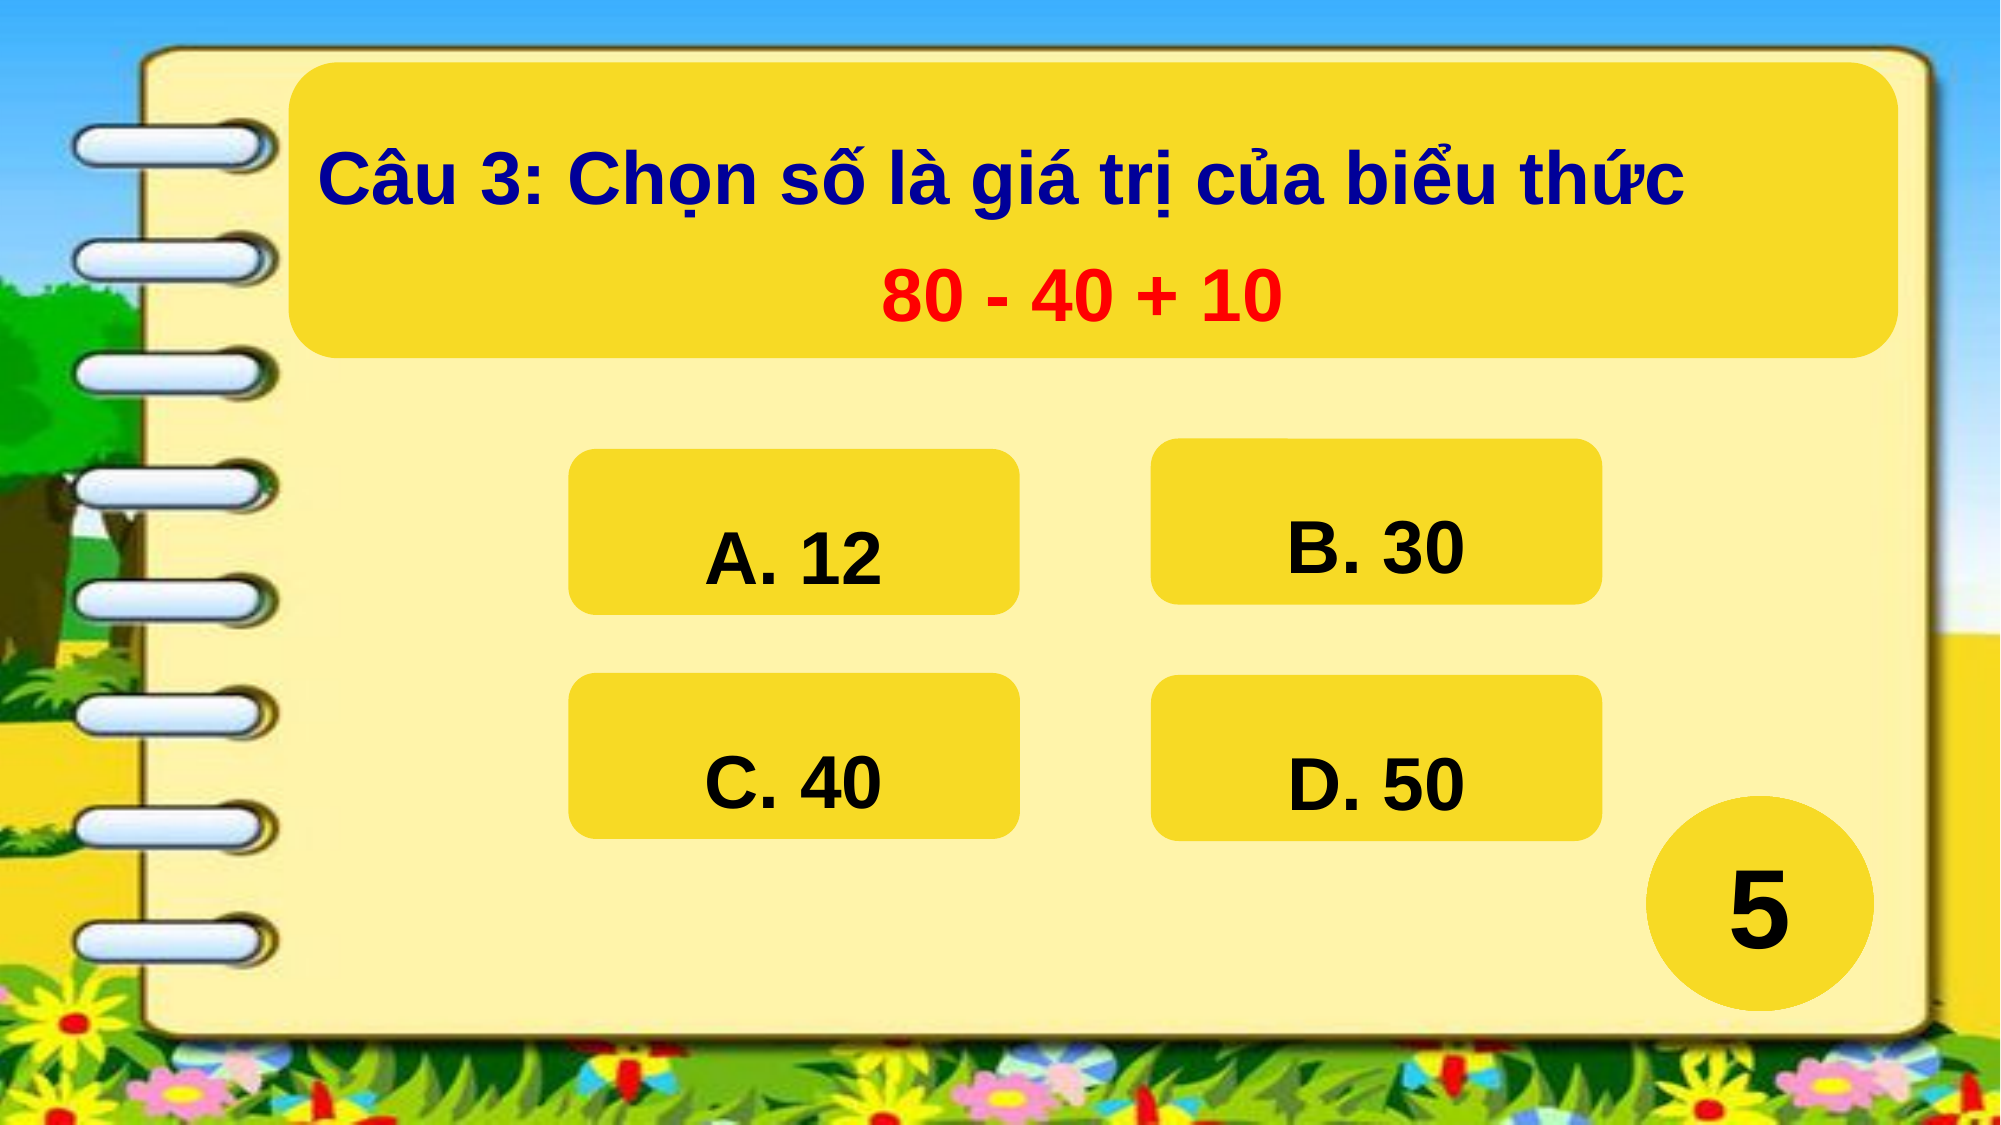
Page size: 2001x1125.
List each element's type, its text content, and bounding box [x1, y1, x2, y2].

text_box D. 50 [1150, 674, 1603, 842]
text_box Câu 3: Chọn số là giá trị của biểu thức 80 - 40 + 10 [288, 62, 1899, 359]
picture [0, 0, 2001, 1125]
text_box A. 12 [568, 448, 1020, 615]
text_box 5 [1646, 796, 1874, 1011]
text_box C. 40 [568, 672, 1020, 839]
text_box B. 30 [1150, 438, 1603, 605]
